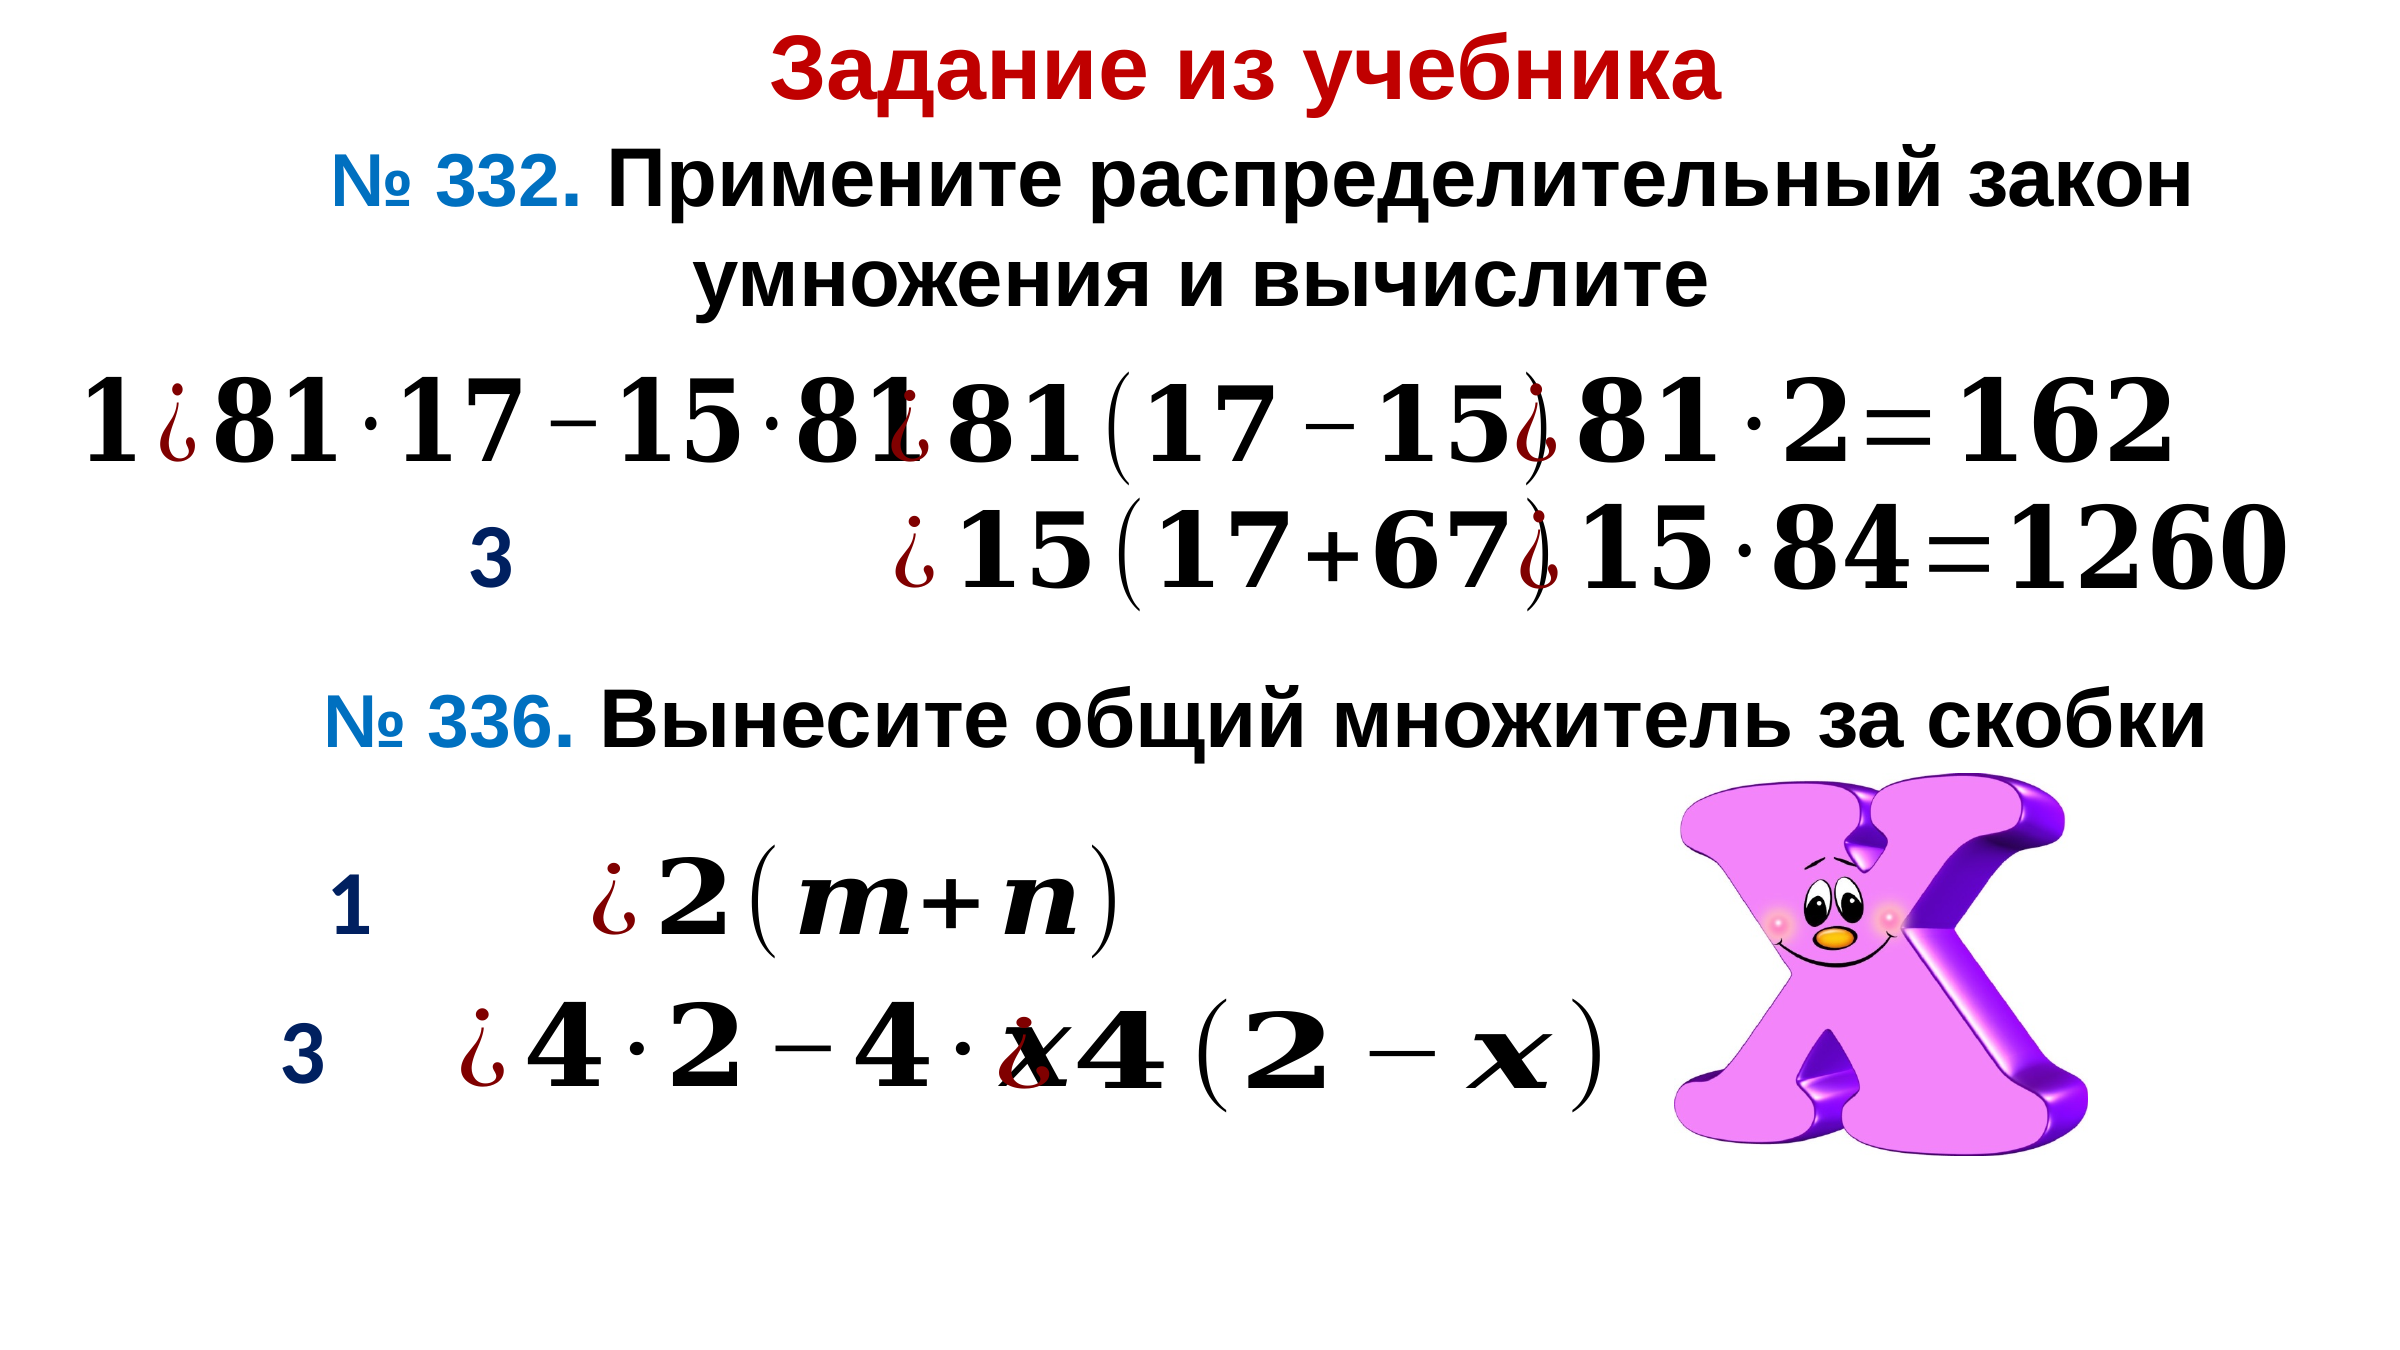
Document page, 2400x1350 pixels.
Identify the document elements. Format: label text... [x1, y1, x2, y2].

text_box № 332. Примените распределительный закон умножения и вычислите [74, 115, 2328, 331]
picture [1674, 773, 2088, 1157]
text_box № 336. Вынесите общий множитель за скобки [78, 657, 2332, 773]
text_box Задание из учебника [754, 0, 1738, 115]
